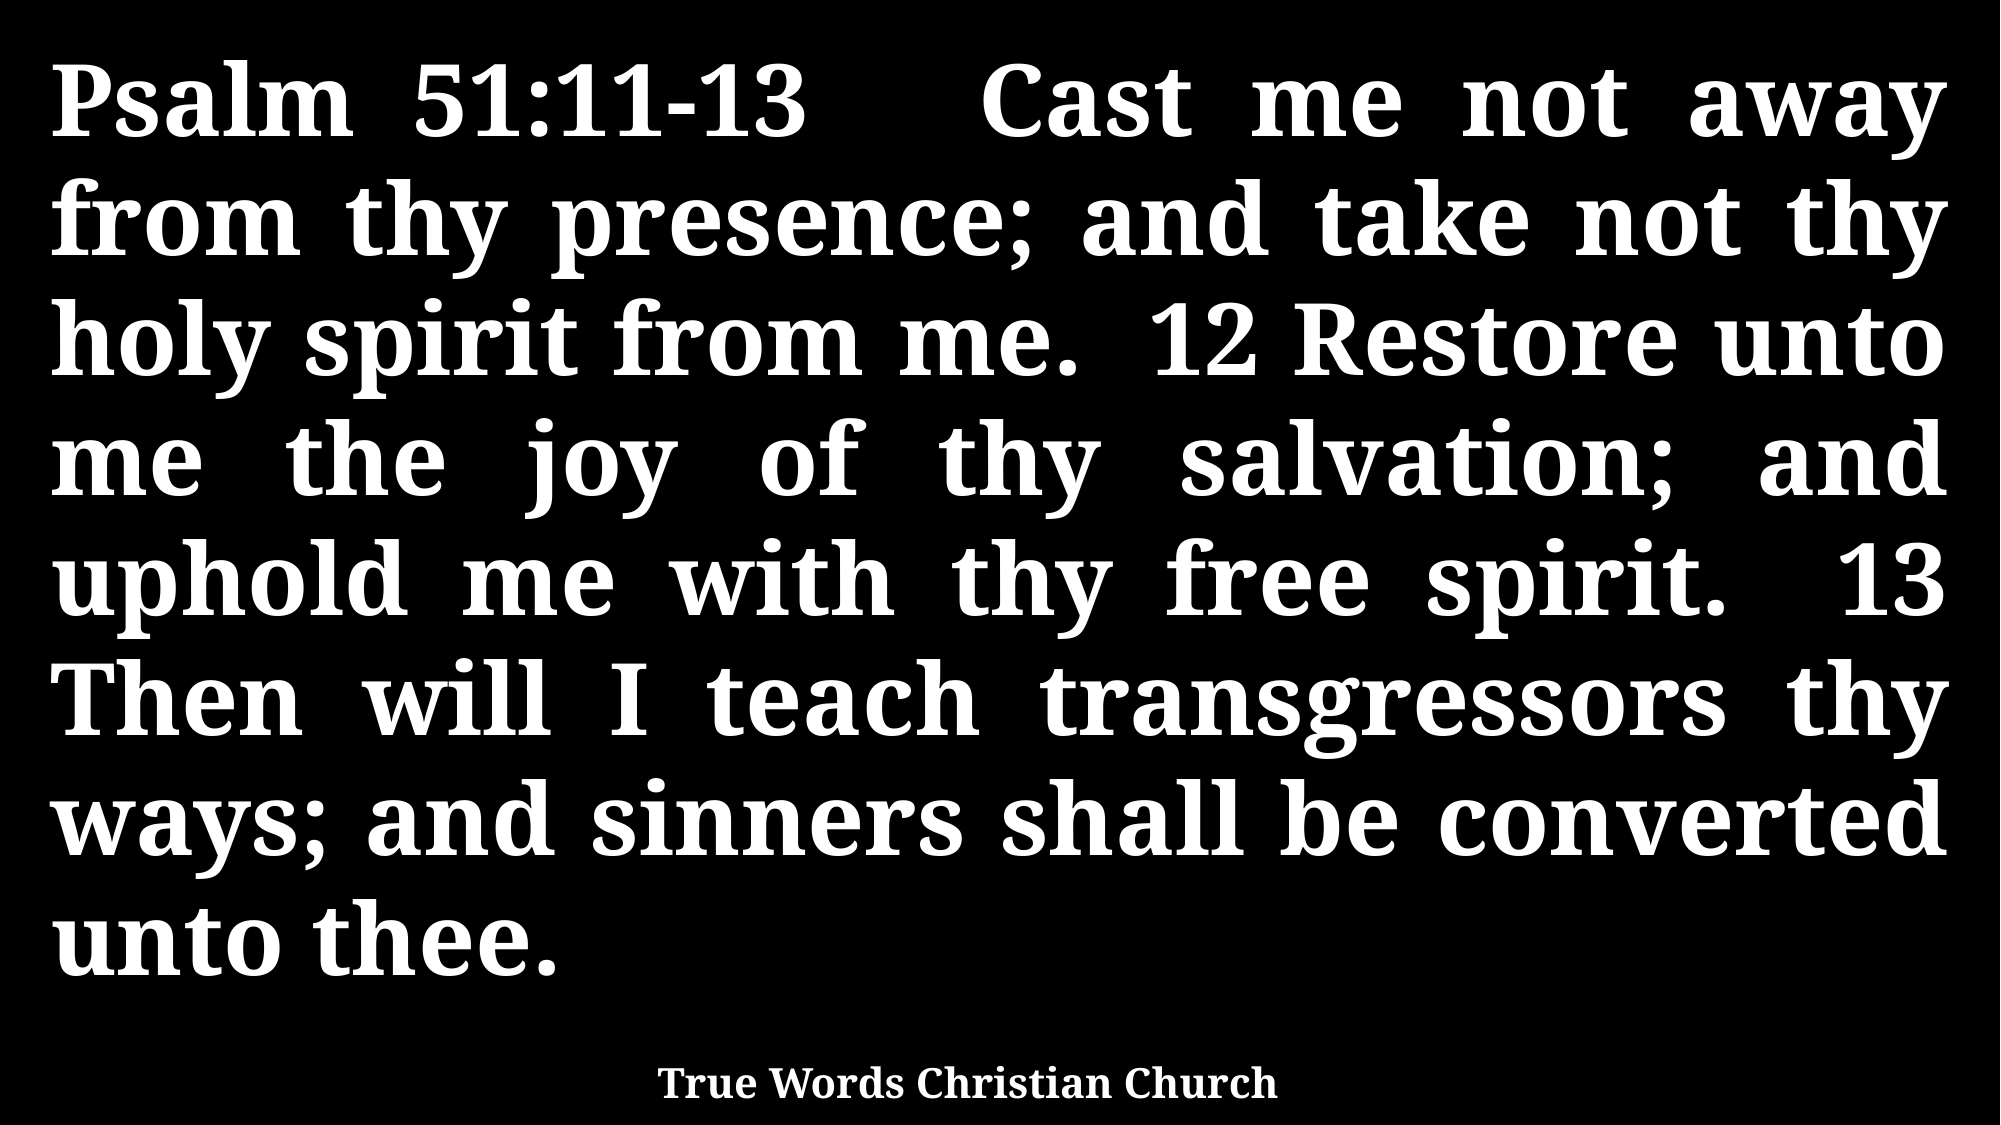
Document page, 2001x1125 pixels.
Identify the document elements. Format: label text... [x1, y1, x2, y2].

text_box Psalm 51:11-13 Cast me not away from thy presence; and take not thy holy spirit from me. 12 Restore unto me the joy of thy salvation; and uphold me with thy free spirit. 13 Then will I teach transgressors thy ways; and sinners shall be converted unto thee. [35, 28, 1965, 1003]
text_box True Words Christian Church [642, 1049, 1294, 1114]
